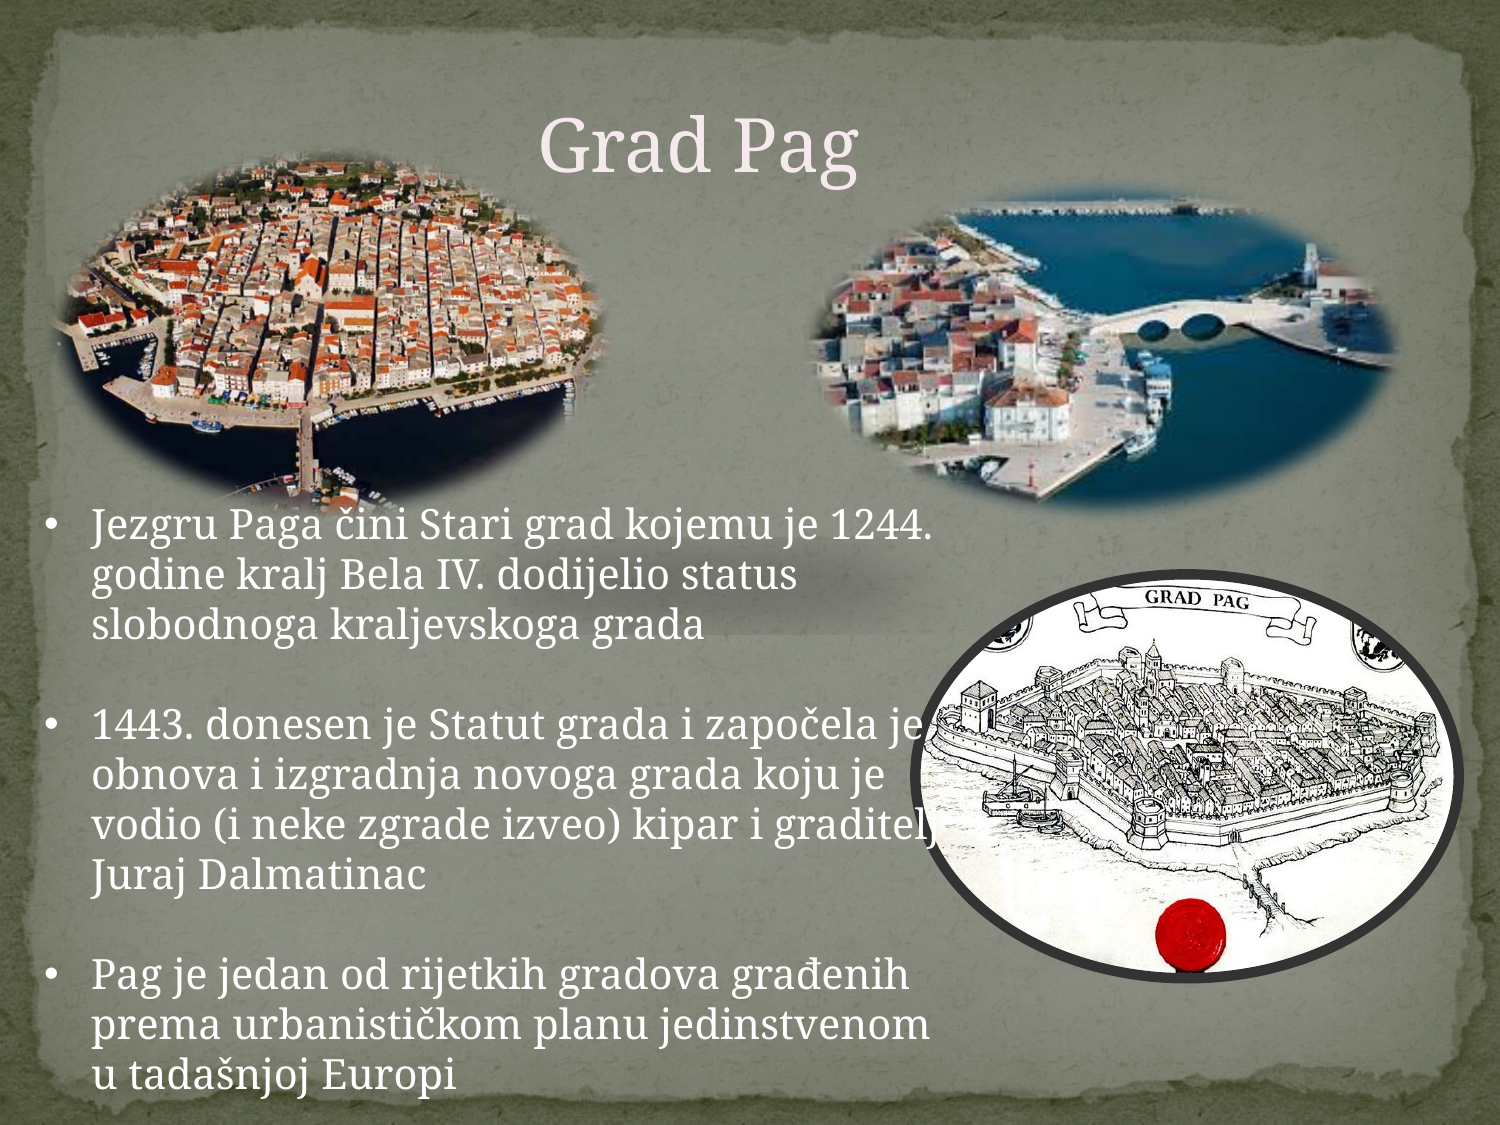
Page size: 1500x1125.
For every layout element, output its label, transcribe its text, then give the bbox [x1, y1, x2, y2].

text_box Grad Pag [41, 89, 1377, 195]
picture [918, 576, 1458, 978]
text_box Jezgru Paga čini Stari grad kojemu je 1244. godine kralj Bela IV. dodijelio status slobodnoga kraljevskoga grada 1443. donesen je Statut grada i započela je obnova i izgradnja novoga grada koju je vodio (i neke zgrade izveo) kipar i graditelj Juraj Dalmatinac Pag je jedan od rijetkih gradova građenih prema urbanističkom planu jedinstvenom u tadašnjoj Europi [29, 445, 963, 1125]
picture [43, 144, 618, 524]
picture [795, 174, 1411, 525]
